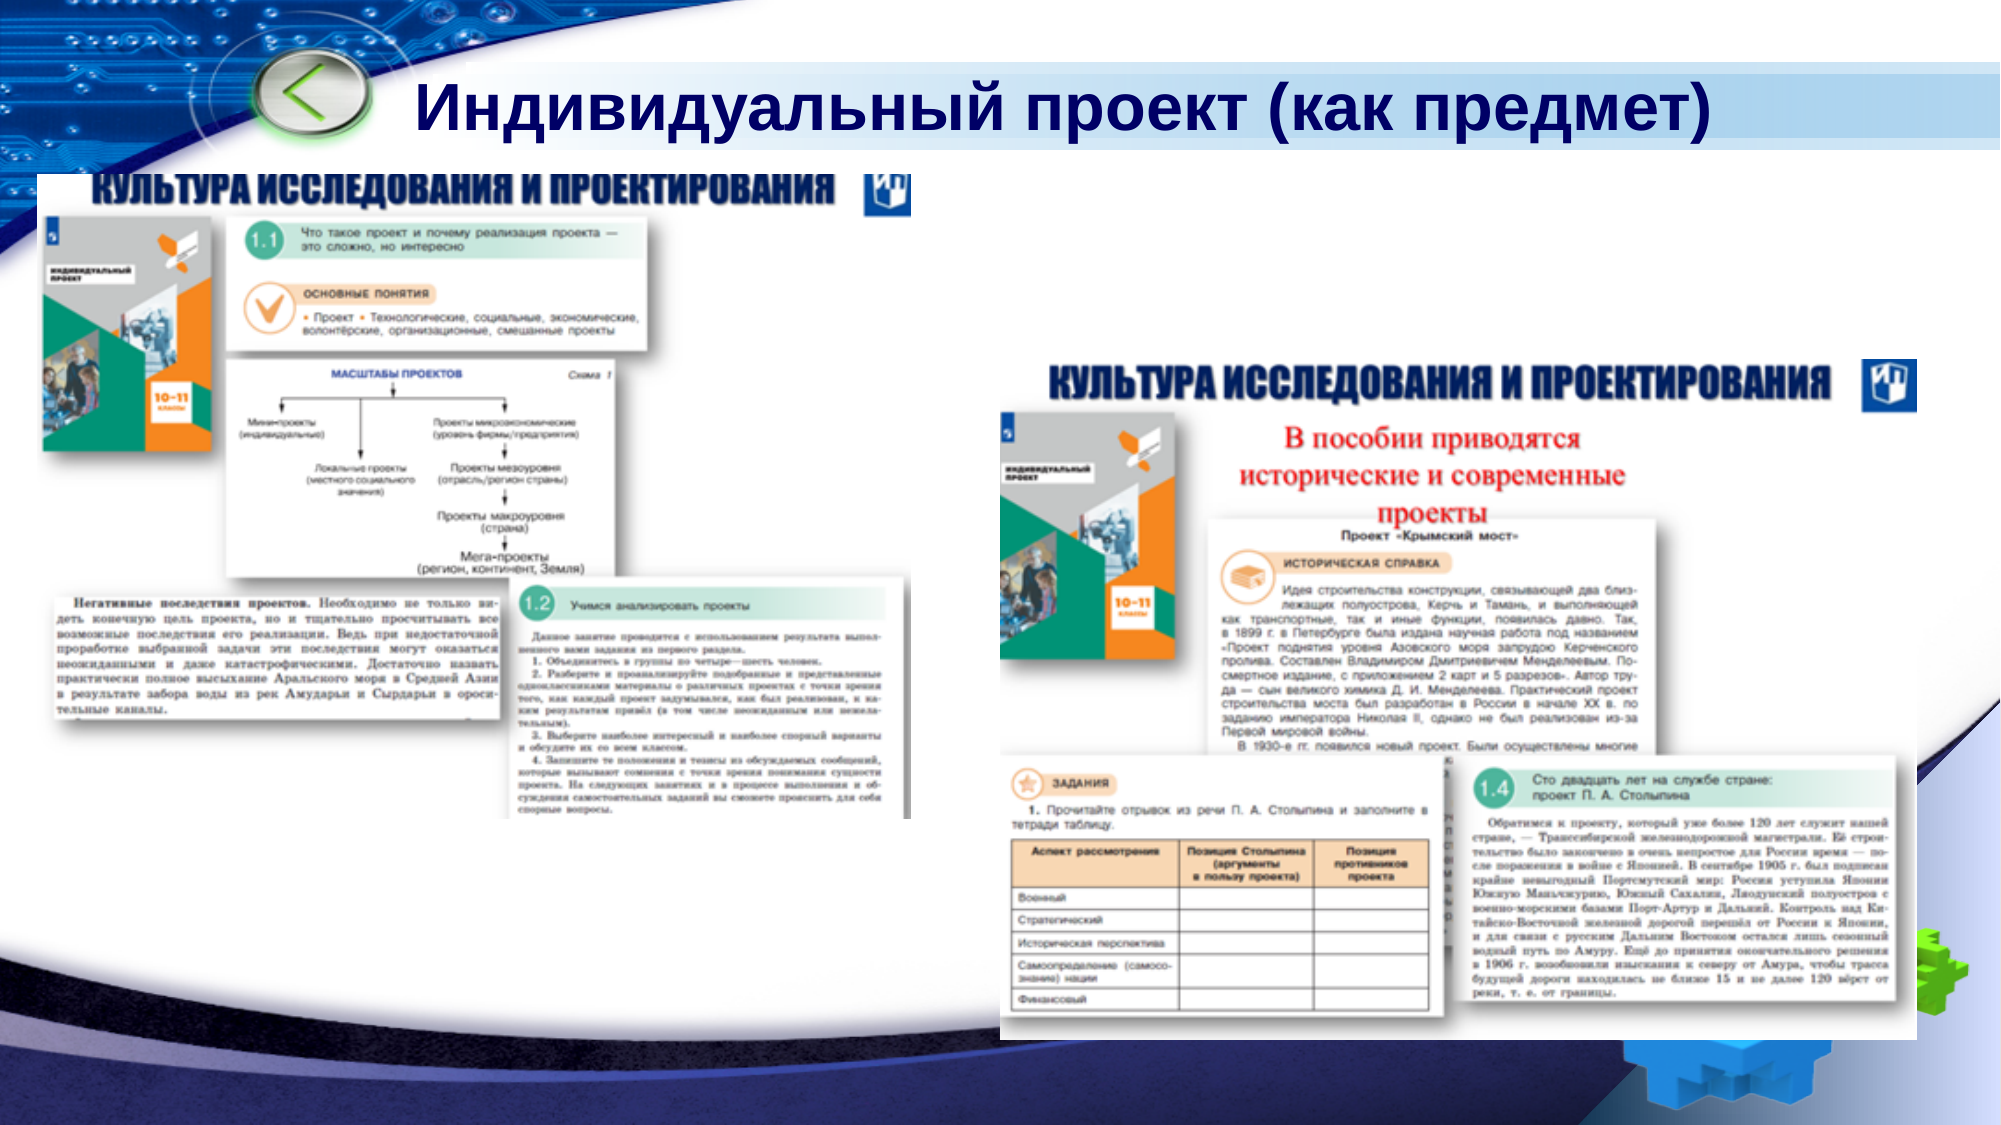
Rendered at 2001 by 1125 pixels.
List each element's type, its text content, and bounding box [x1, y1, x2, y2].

title Индивидуальный проект (как предмет) [399, 57, 1917, 150]
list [36, 174, 912, 820]
picture [0, 0, 2001, 1125]
